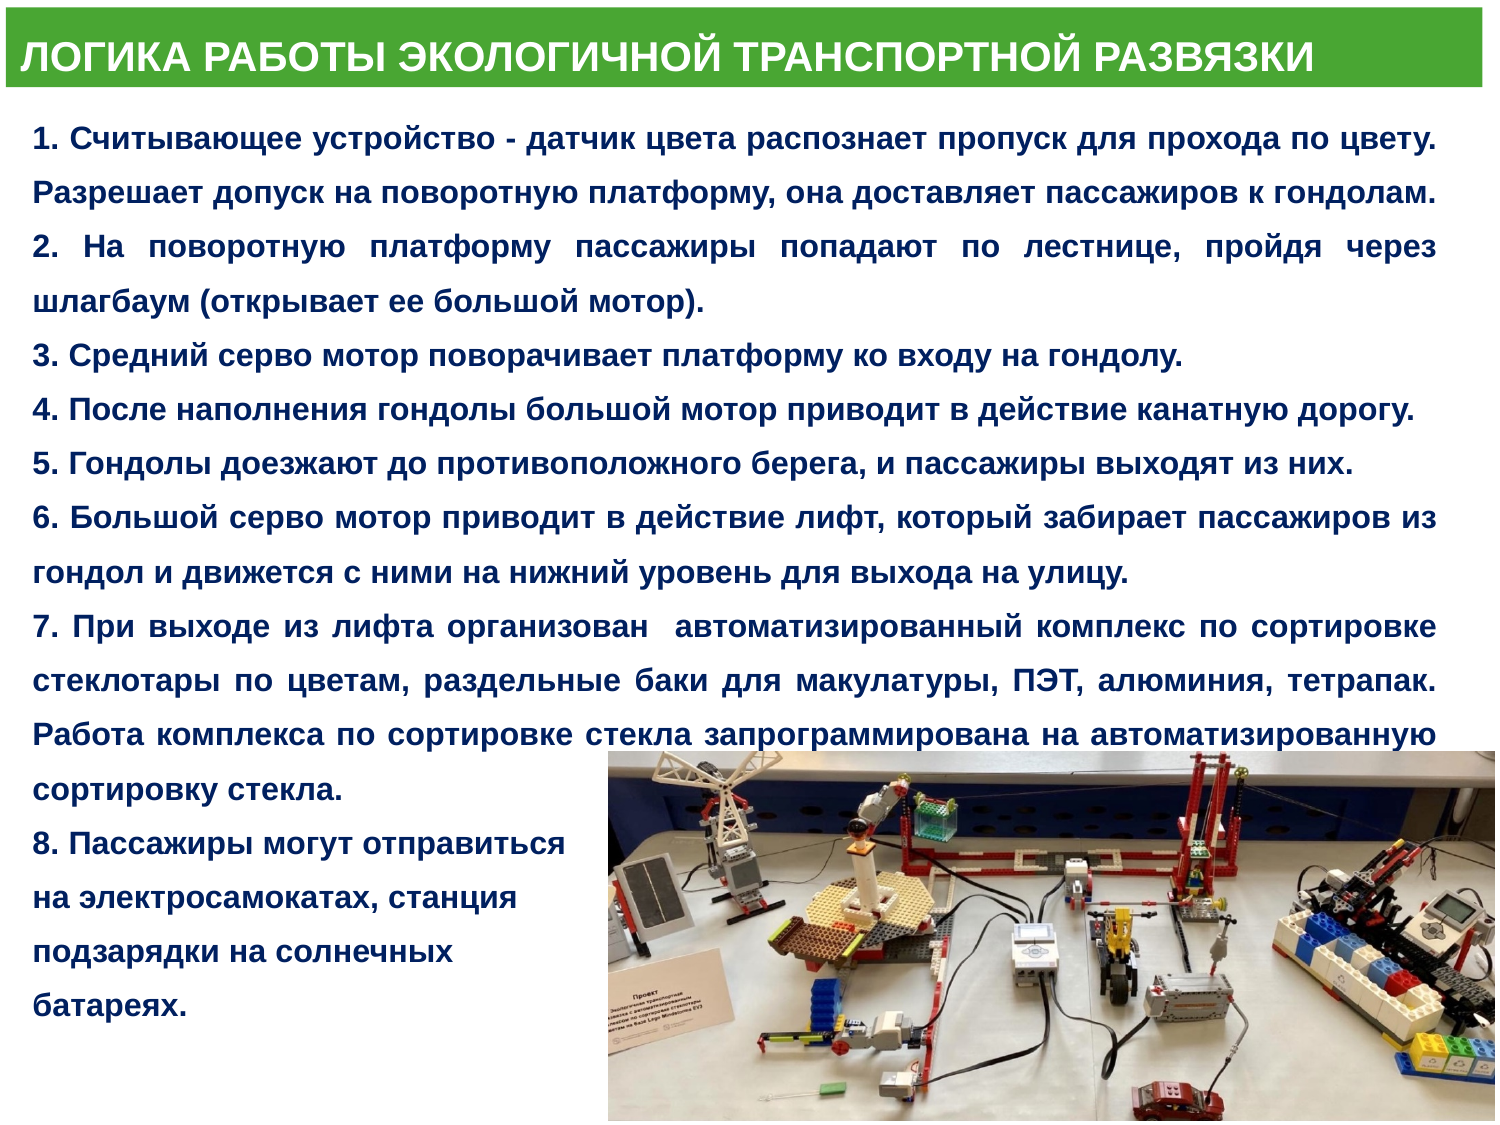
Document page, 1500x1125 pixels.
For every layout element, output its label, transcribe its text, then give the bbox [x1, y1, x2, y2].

picture [607, 751, 1495, 1121]
text_box ЛОГИКА РАБОТЫ ЭКОЛОГИЧНОЙ ТРАНСПОРТНОЙ РАЗВЯЗКИ [5, 7, 1483, 88]
text_box 1. Считывающее устройство - датчик цвета распознает пропуск для прохода по цвету. Разрешает допуск на поворотную платформу, она доставляет пассажиров к гондолам. 2. На поворотную платформу пассажиры попадают по лестнице, пройдя через шлагбаум (открывает ее большой мотор). 3. Средний серво мотор поворачивает платформу ко входу на гондолу. 4. После наполнения гондолы большой мотор приводит в действие канатную дорогу. 5. Гондолы доезжают до противоположного берега, и пассажиры выходят из них. 6. Большой серво мотор приводит в действие лифт, который забирает пассажиров из гондол и движется с ними на нижний уровень для выхода на улицу. 7. При выходе из лифта организован автоматизированный комплекс по сортировке стеклотары по цветам, раздельные баки для макулатуры, ПЭТ, алюминия, тетрапак. Работа комплекса по сортировке стекла запрограммирована на автоматизированную сортировку стекла. 8. Пассажиры могут отправиться на электросамокатах, станция подзарядки на солнечных батареях. [16, 454, 1454, 671]
